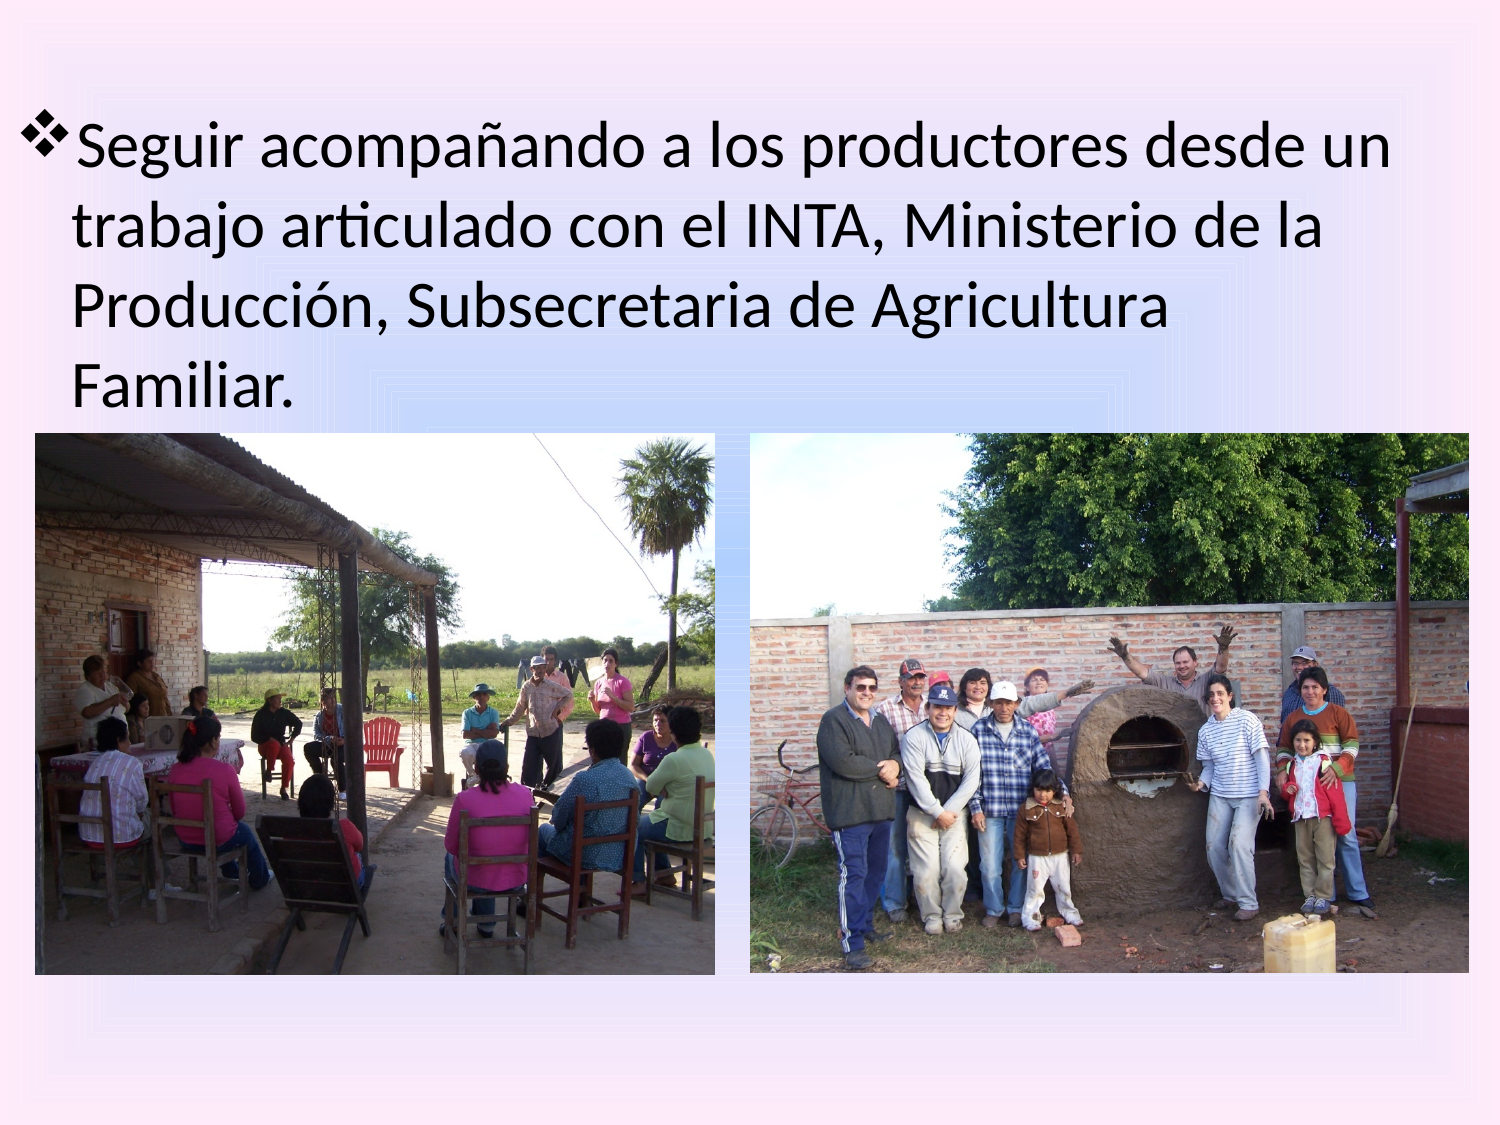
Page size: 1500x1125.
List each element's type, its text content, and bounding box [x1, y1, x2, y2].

list Seguir acompañando a los productores desde un trabajo articulado con el INTA, Ministerio de la Producción, Subsecretaria de Agricultura Familiar. [0, 93, 1425, 1005]
picture [34, 433, 716, 976]
picture [749, 433, 1469, 973]
